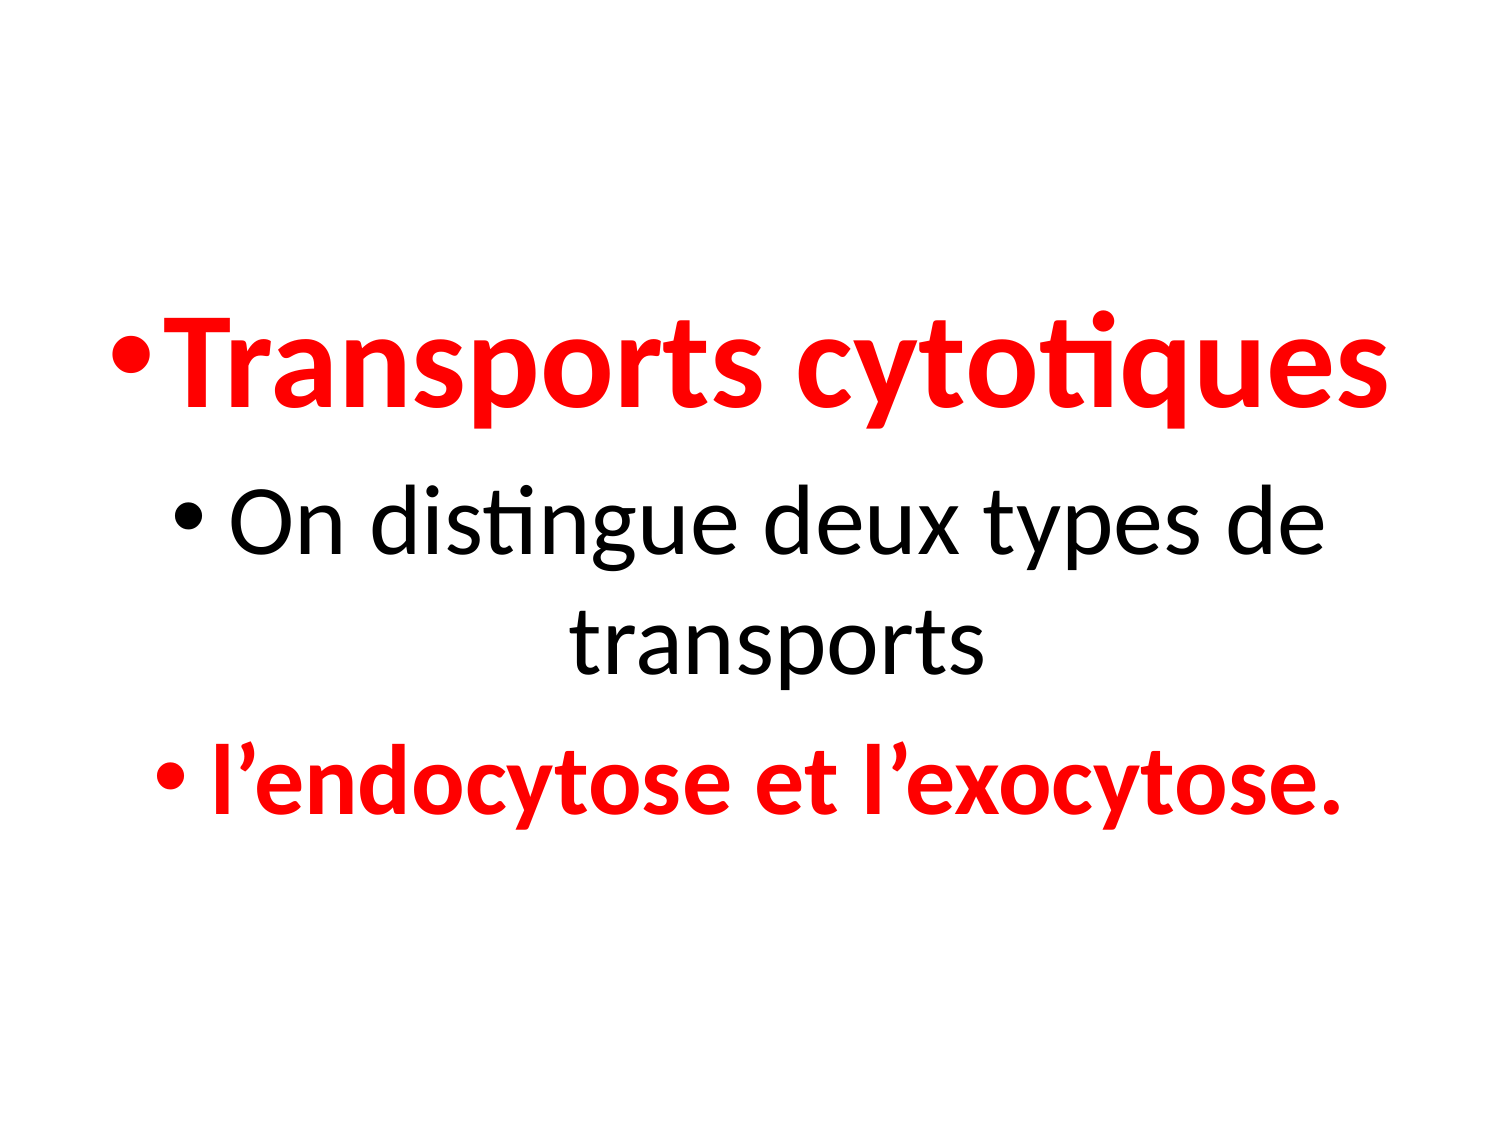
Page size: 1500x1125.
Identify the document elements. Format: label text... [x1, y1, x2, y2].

list Transports cytotiques On distingue deux types de transports l’endocytose et l’exocytose. [75, 262, 1425, 1005]
